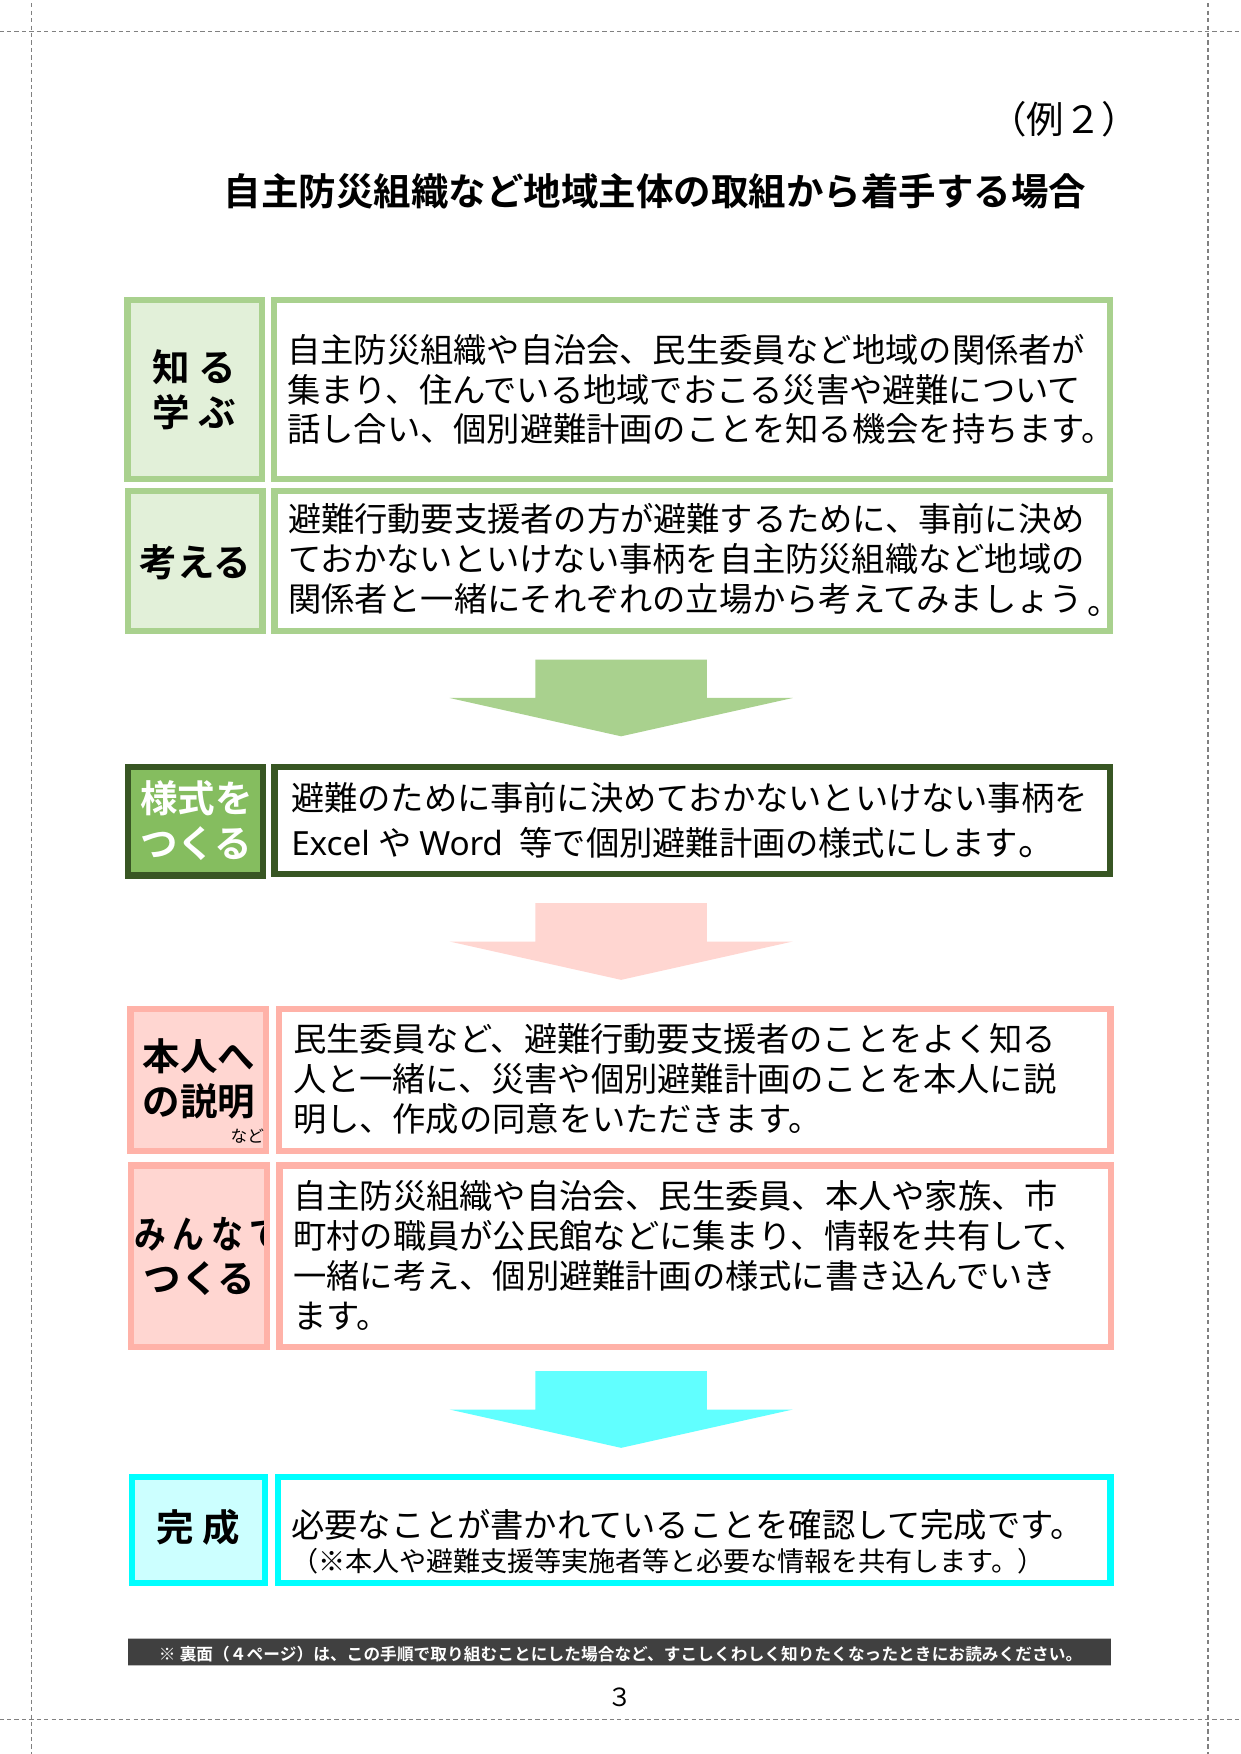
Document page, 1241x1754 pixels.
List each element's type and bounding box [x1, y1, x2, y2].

text_box [123, 88, 1158, 1666]
text_box [0, 0, 1241, 1754]
